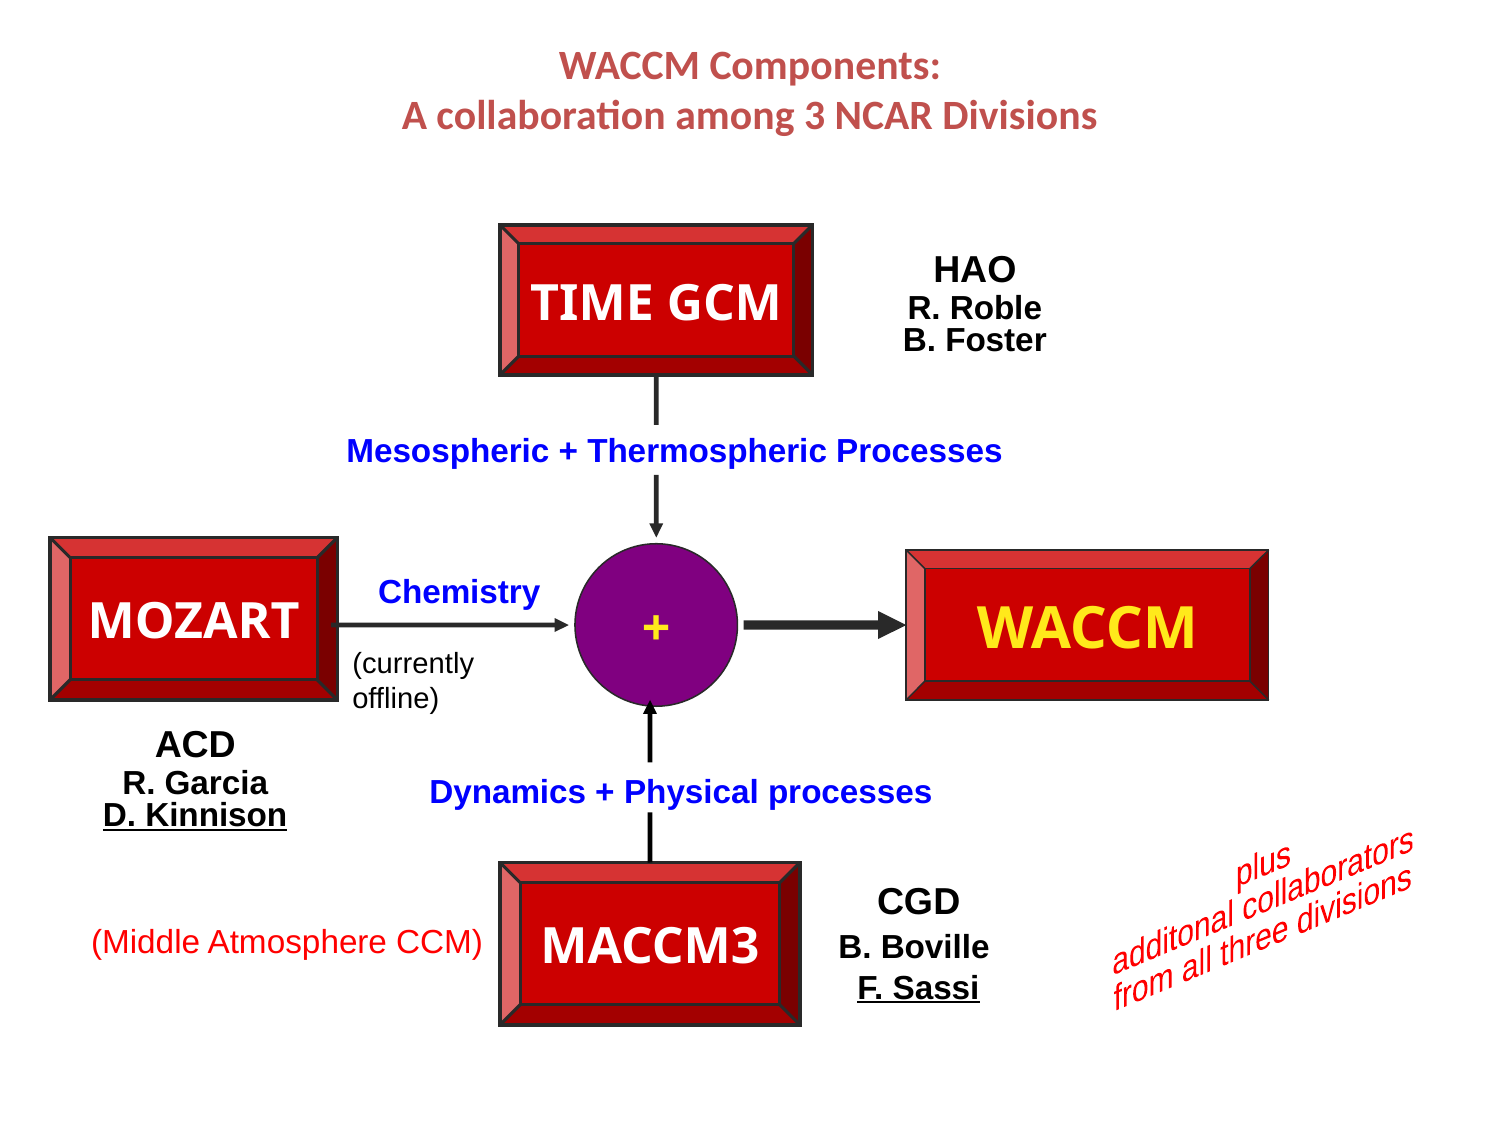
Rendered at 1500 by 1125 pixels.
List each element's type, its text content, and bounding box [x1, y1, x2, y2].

text_box WACCM Components: A collaboration among 3 NCAR Divisions [312, 24, 1188, 150]
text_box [49, 224, 1413, 1026]
